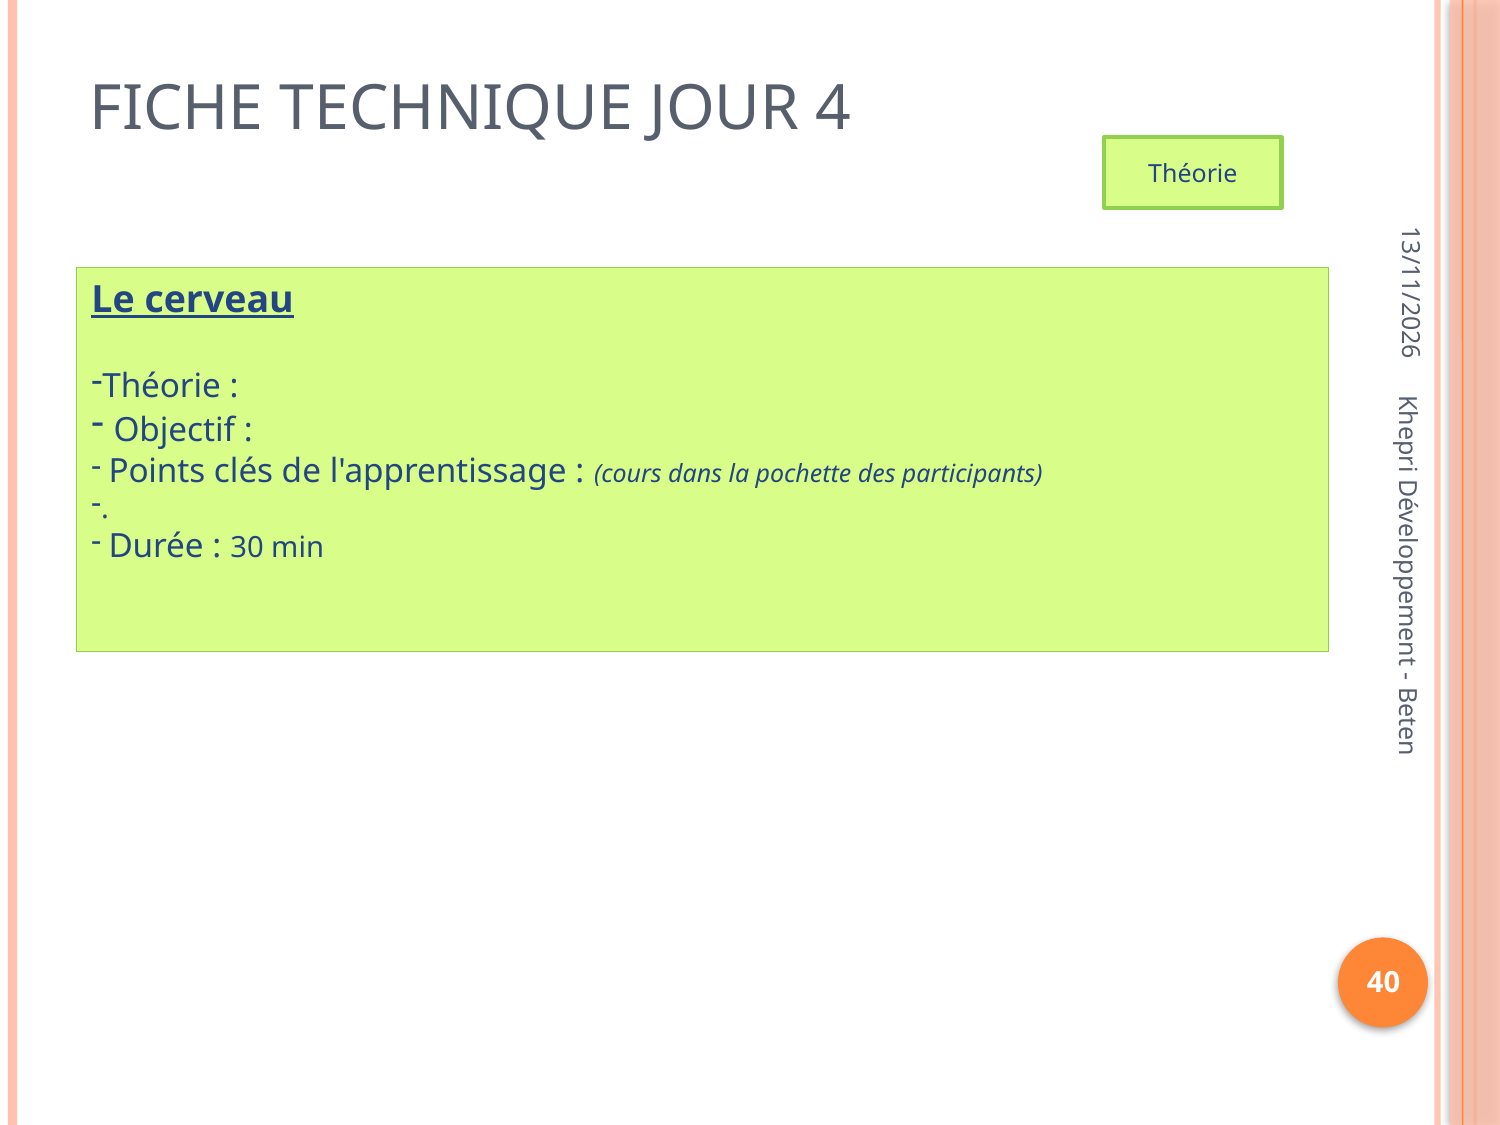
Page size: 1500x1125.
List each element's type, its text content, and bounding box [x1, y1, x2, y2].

title Fiche technique jour 4 [75, 45, 1300, 149]
slide_number 40 [1333, 940, 1434, 1027]
text_box Le cerveau Théorie : Objectif : Points clés de l'apprentissage : (cours dans la pochette des participants) . Durée : 30 min [76, 267, 1329, 652]
footer Khepri Développement - Beten [1379, 380, 1440, 906]
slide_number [1378, 43, 1442, 374]
text_box Théorie [1102, 135, 1284, 210]
